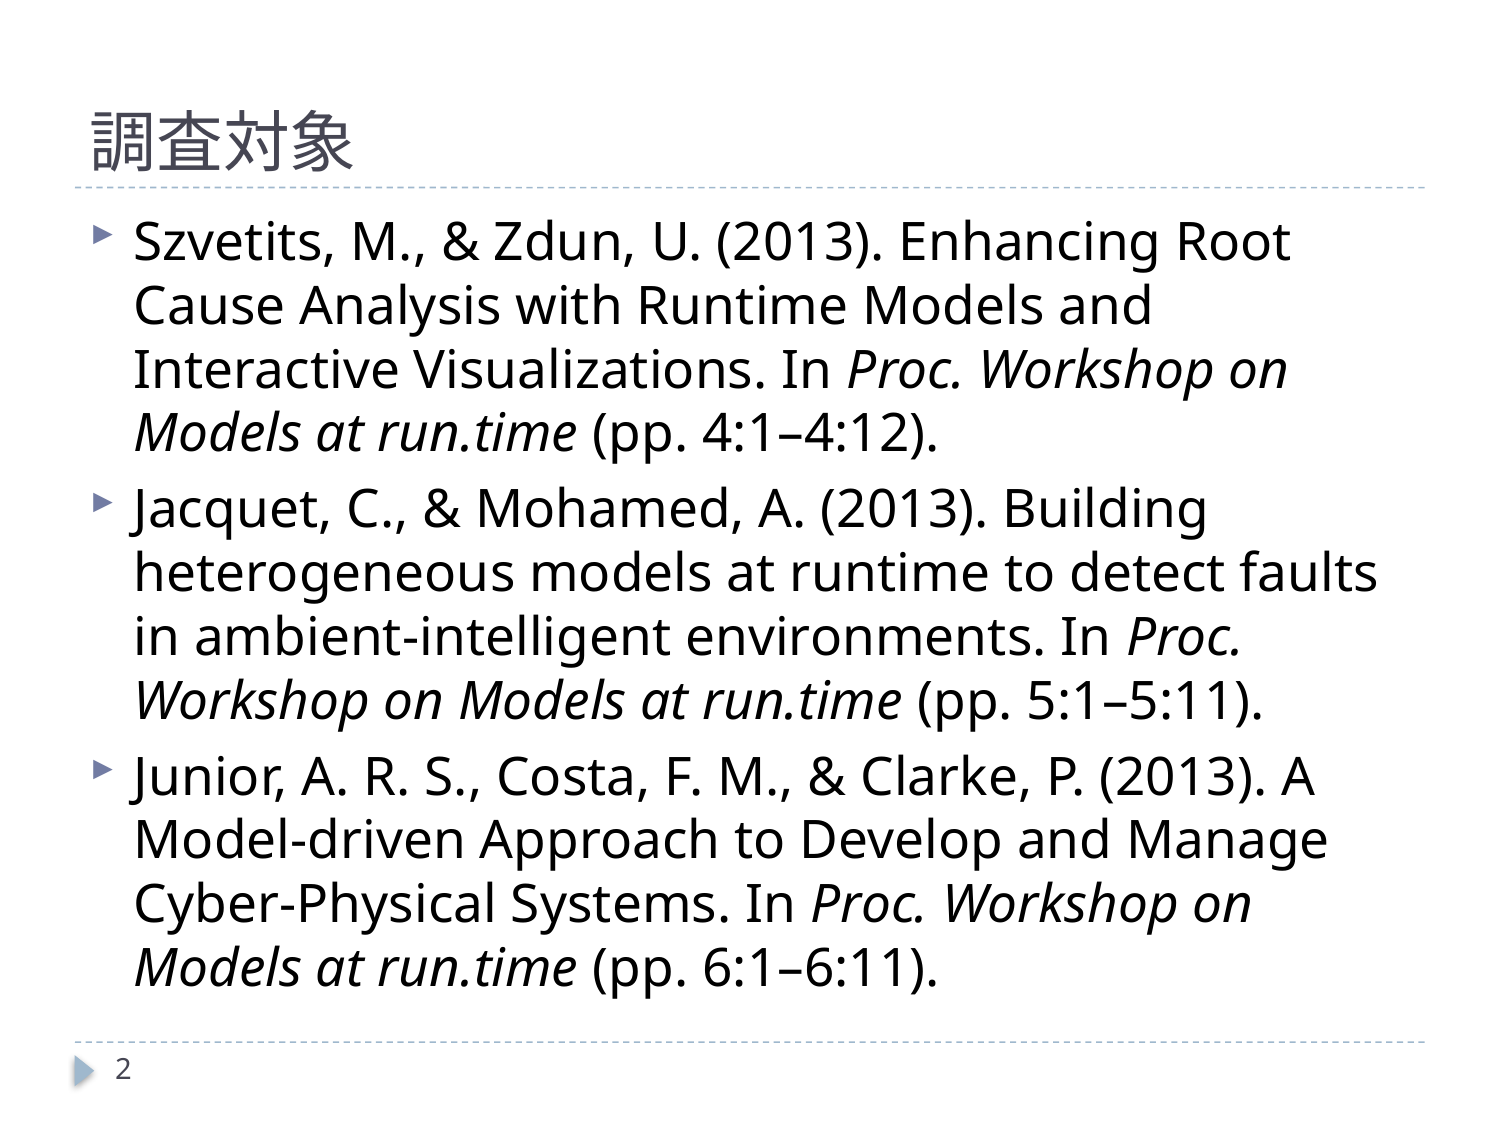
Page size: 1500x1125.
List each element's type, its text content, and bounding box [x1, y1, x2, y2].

title 調査対象 [75, 24, 1425, 188]
slide_number 2 [100, 1042, 426, 1103]
list Szvetits, M., & Zdun, U. (2013). Enhancing Root Cause Analysis with Runtime Models and Interactive Visualizations. In Proc. Workshop on Models at run.time (pp. 4:1–4:12). Jacquet, C., & Mohamed, A. (2013). Building heterogeneous models at runtime to detect faults in ambient-intelligent environments. In Proc. Workshop on Models at run.time (pp. 5:1–5:11). Junior, A. R. S., Costa, F. M., & Clarke, P. (2013). A Model-driven Approach to Develop and Manage Cyber-Physical Systems. In Proc. Workshop on Models at run.time (pp. 6:1–6:11). [75, 200, 1425, 1010]
